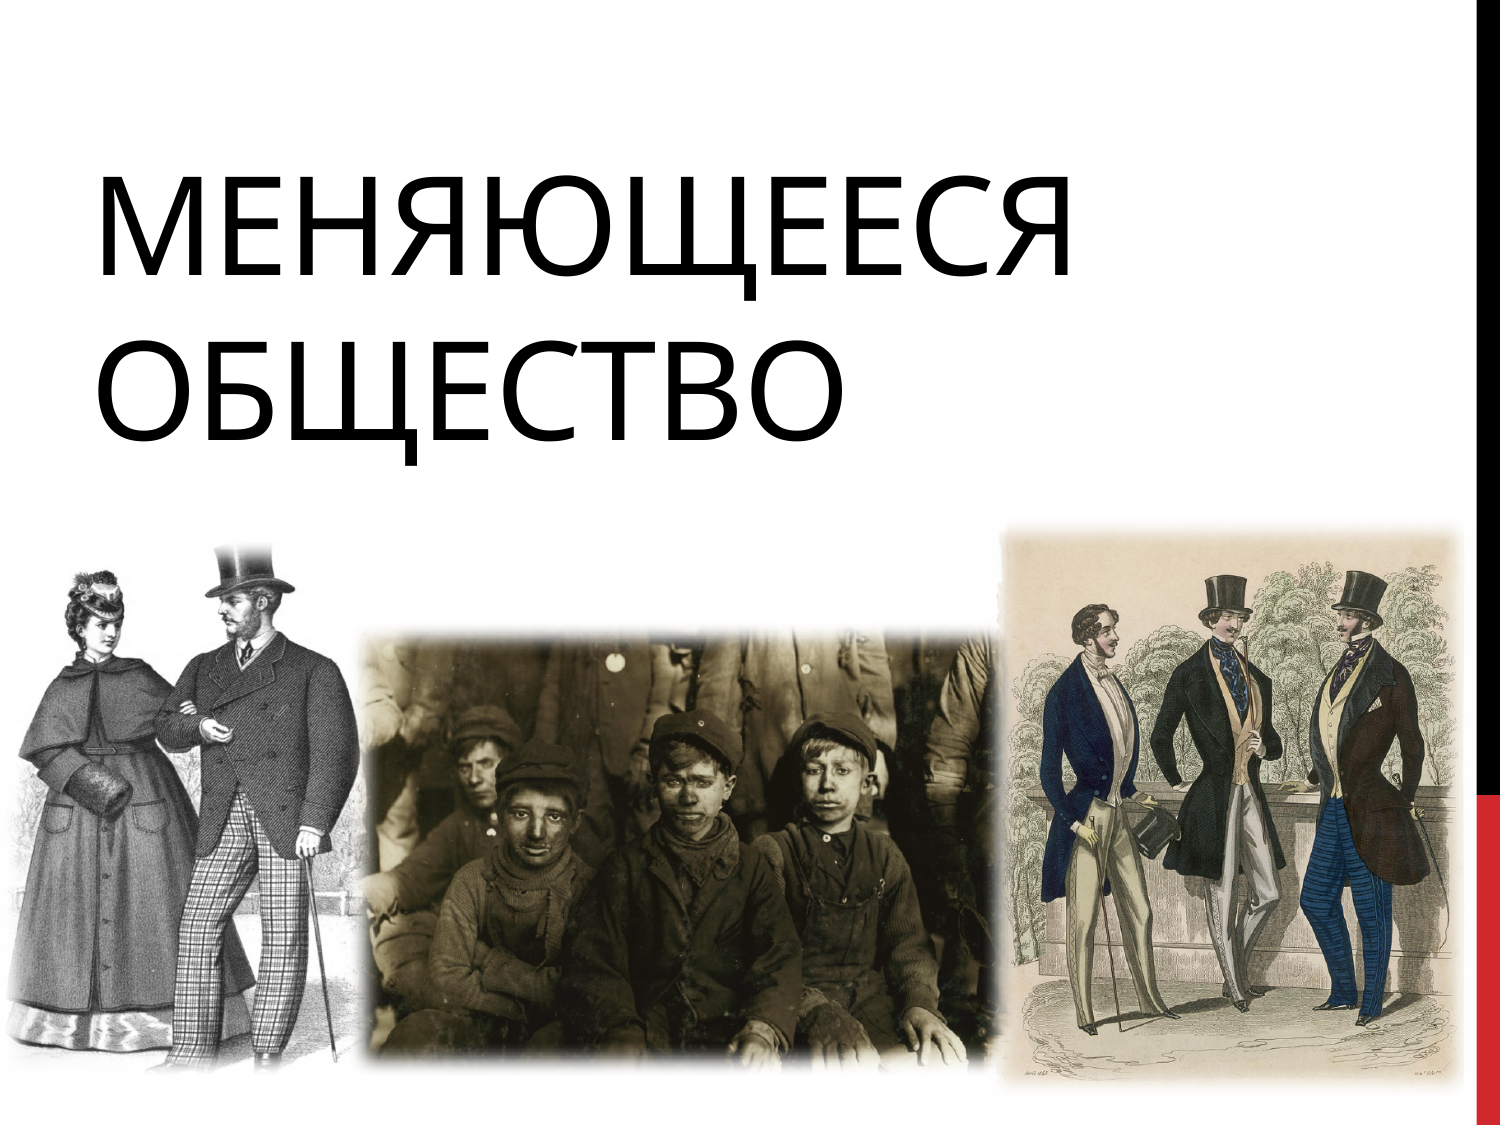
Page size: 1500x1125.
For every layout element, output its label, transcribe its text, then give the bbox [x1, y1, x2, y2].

title Меняющееся общество [75, 42, 1500, 563]
picture [0, 514, 1474, 1101]
